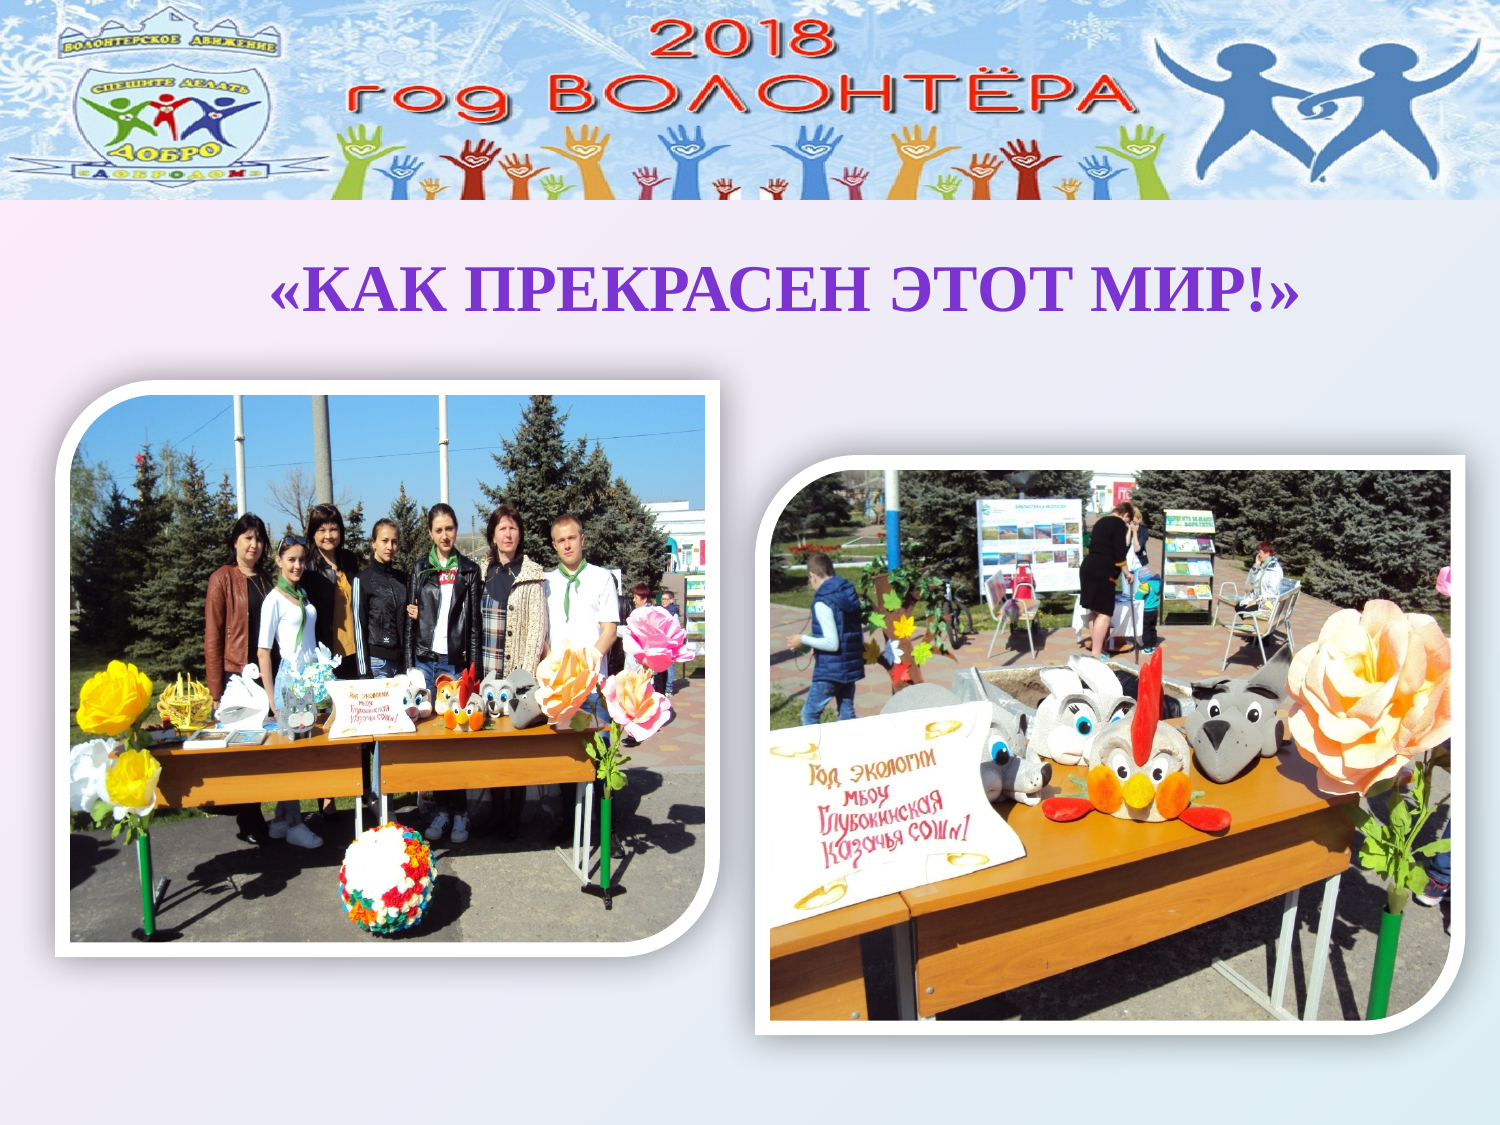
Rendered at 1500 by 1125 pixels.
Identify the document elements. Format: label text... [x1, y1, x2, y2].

picture [762, 462, 1459, 1029]
picture [62, 387, 713, 950]
text_box «как прекрасен этот мир!» [253, 237, 1318, 333]
picture [0, 0, 1500, 201]
